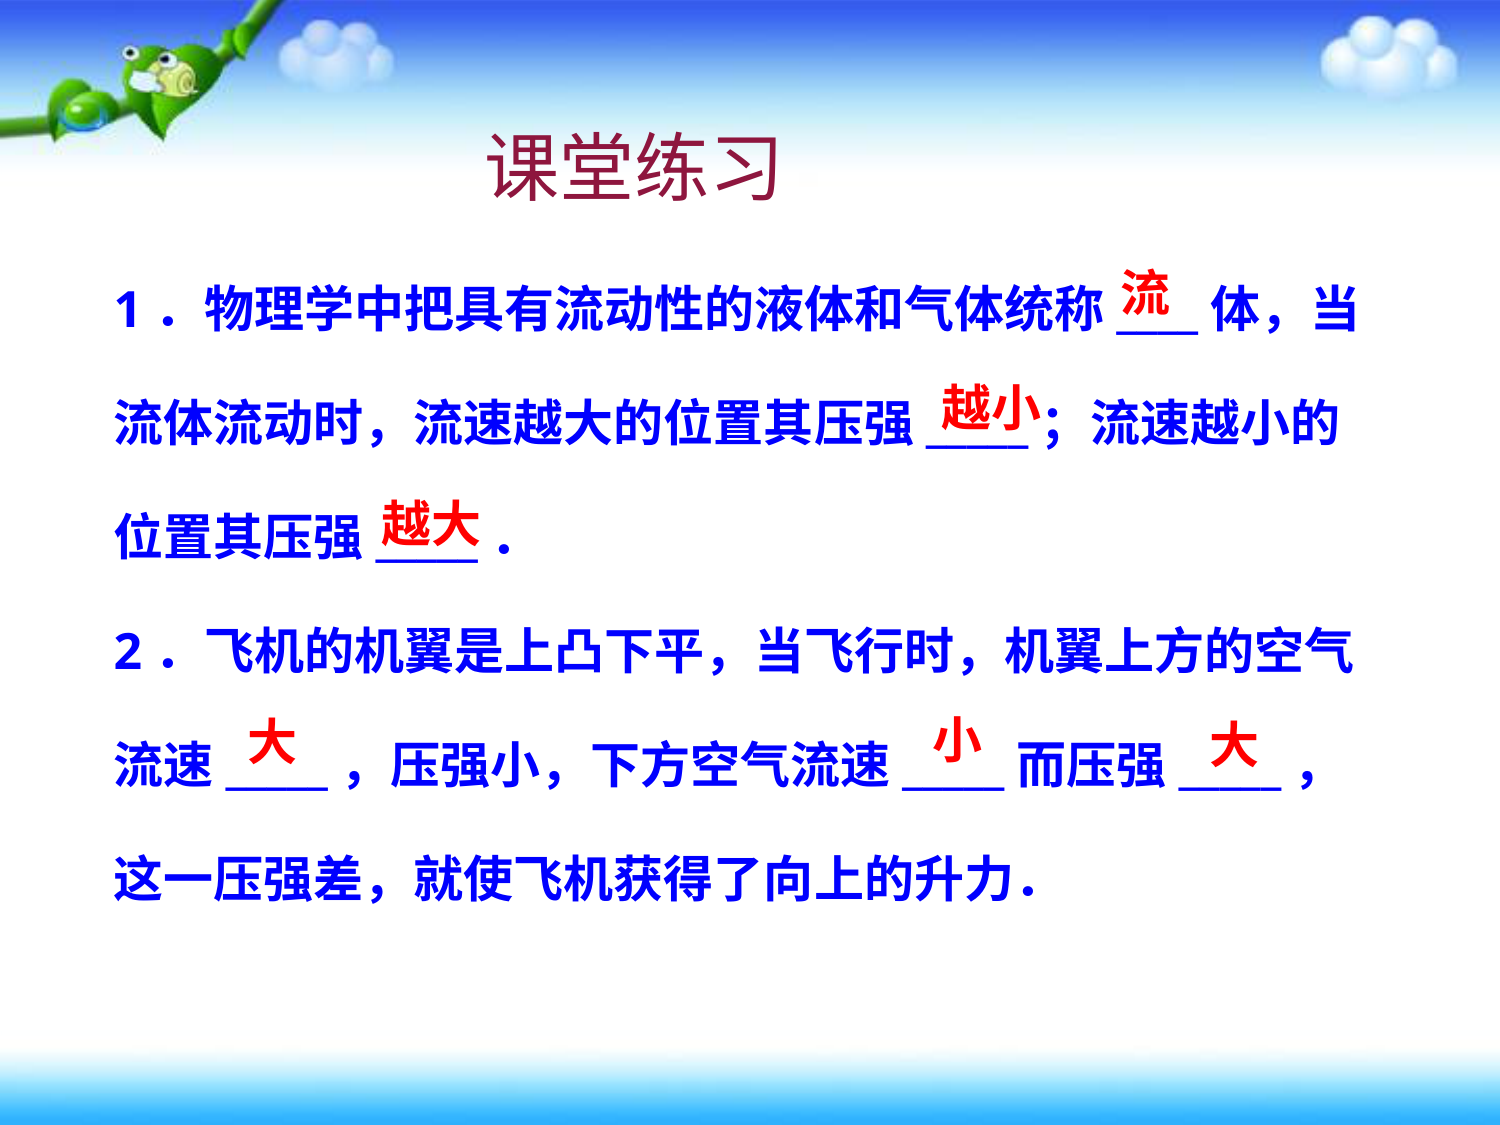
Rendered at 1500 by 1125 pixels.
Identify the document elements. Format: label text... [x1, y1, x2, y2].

text_box 课堂练习 [470, 113, 800, 218]
text_box 小 [918, 700, 998, 776]
text_box 越大 [366, 484, 552, 560]
text_box 流 [1105, 254, 1189, 329]
text_box 大 [232, 703, 327, 778]
picture [0, 0, 1500, 1125]
text_box 越小 [926, 368, 1057, 444]
text_box 1．物理学中把具有流动性的液体和气体统称____体，当 流体流动时，流速越大的位置其压强_____；流速越小的 位置其压强_____． 2．飞机的机翼是上凸下平，当飞行时，机翼上方的空气 流速_____，压强小，下方空气流速_____而压强_____， 这一压强差，就使飞机获得了向上的升力． [98, 215, 1454, 915]
text_box 大 [1195, 706, 1290, 782]
